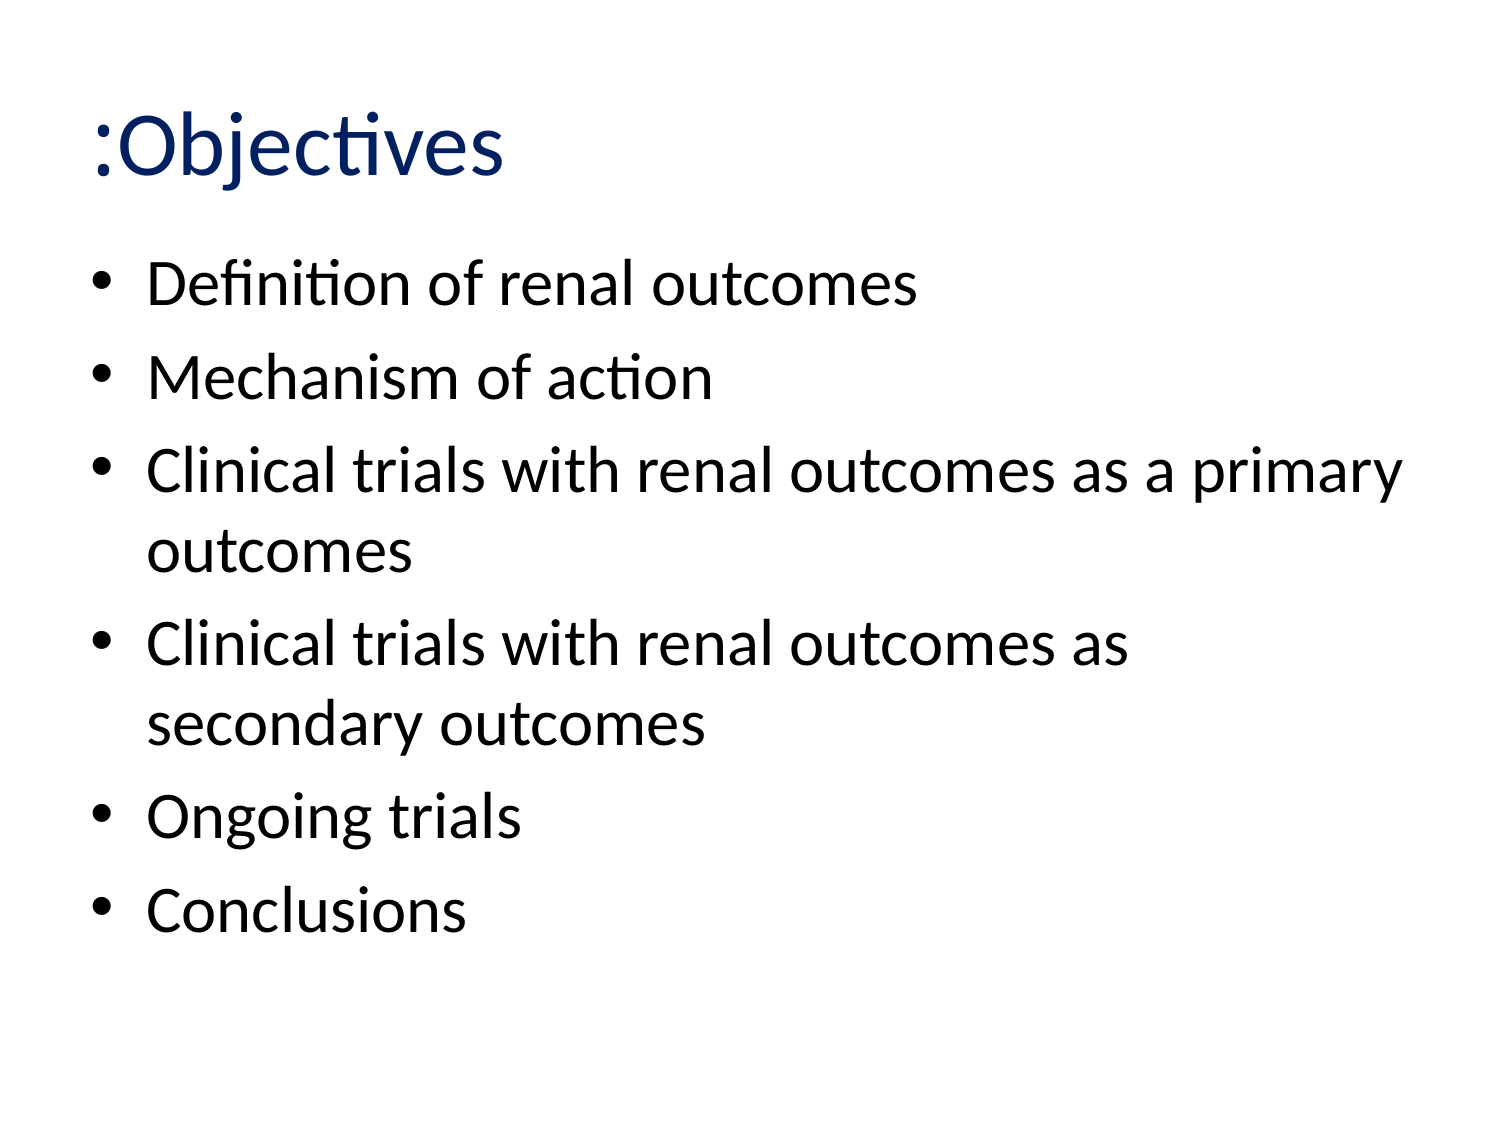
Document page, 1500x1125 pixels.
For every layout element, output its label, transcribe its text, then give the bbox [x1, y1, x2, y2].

list Definition of renal outcomes Mechanism of action Clinical trials with renal outcomes as a primary outcomes Clinical trials with renal outcomes as secondary outcomes Ongoing trials Conclusions [75, 231, 1425, 1005]
title Objectives: [75, 45, 1425, 231]
